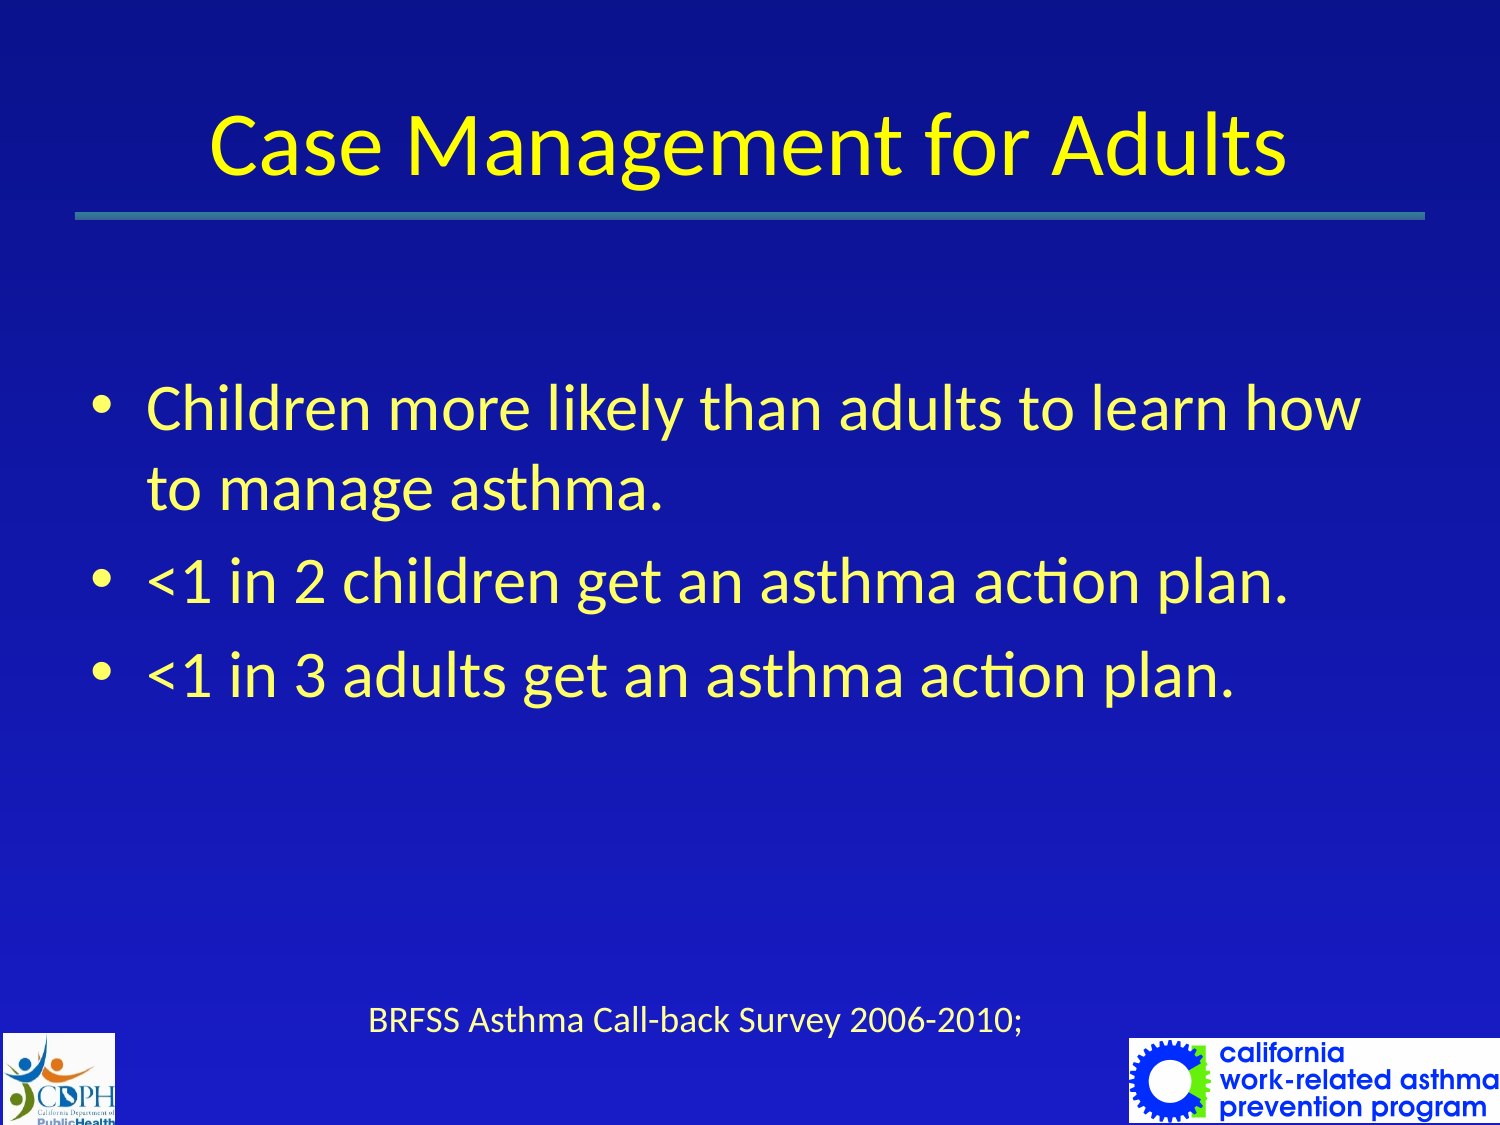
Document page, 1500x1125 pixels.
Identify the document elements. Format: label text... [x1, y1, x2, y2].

text_box BRFSS Asthma Call-back Survey 2006-2010; [353, 987, 1039, 1048]
picture [3, 1033, 115, 1125]
picture [1129, 1038, 1500, 1123]
title Case Management for Adults [75, 45, 1425, 233]
list Children more likely than adults to learn how to manage asthma. <1 in 2 children get an asthma action plan. <1 in 3 adults get an asthma action plan. [75, 262, 1425, 1005]
